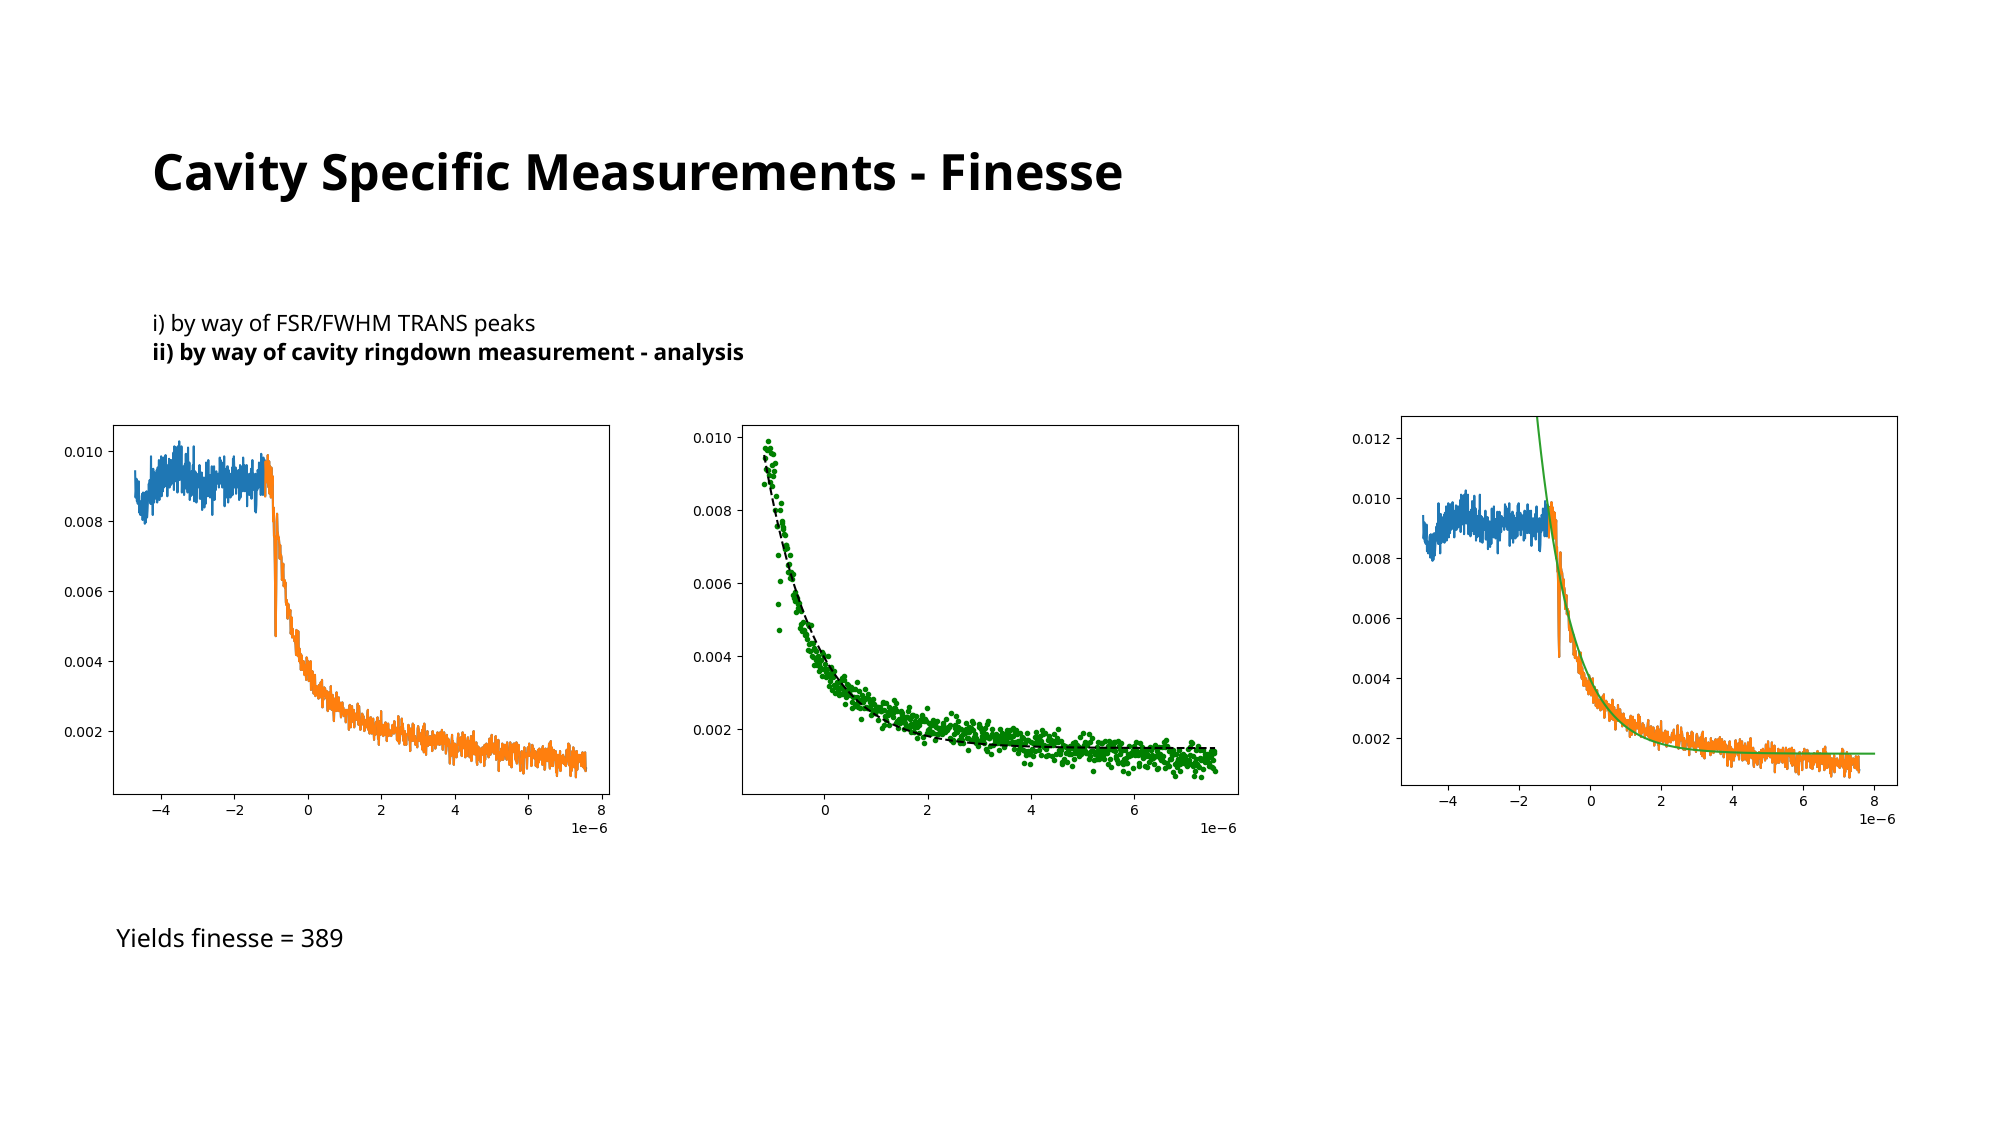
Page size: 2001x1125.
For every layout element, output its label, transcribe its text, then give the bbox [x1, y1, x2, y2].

picture [1341, 406, 1905, 836]
list i) by way of FSR/FWHM TRANS peaks ii) by way of cavity ringdown measurement - analysis [137, 299, 766, 394]
text_box Yields finesse = 389 [101, 912, 730, 1007]
title Cavity Specific Measurements - Finesse [137, 59, 1863, 278]
picture [682, 415, 1246, 846]
picture [53, 415, 617, 846]
